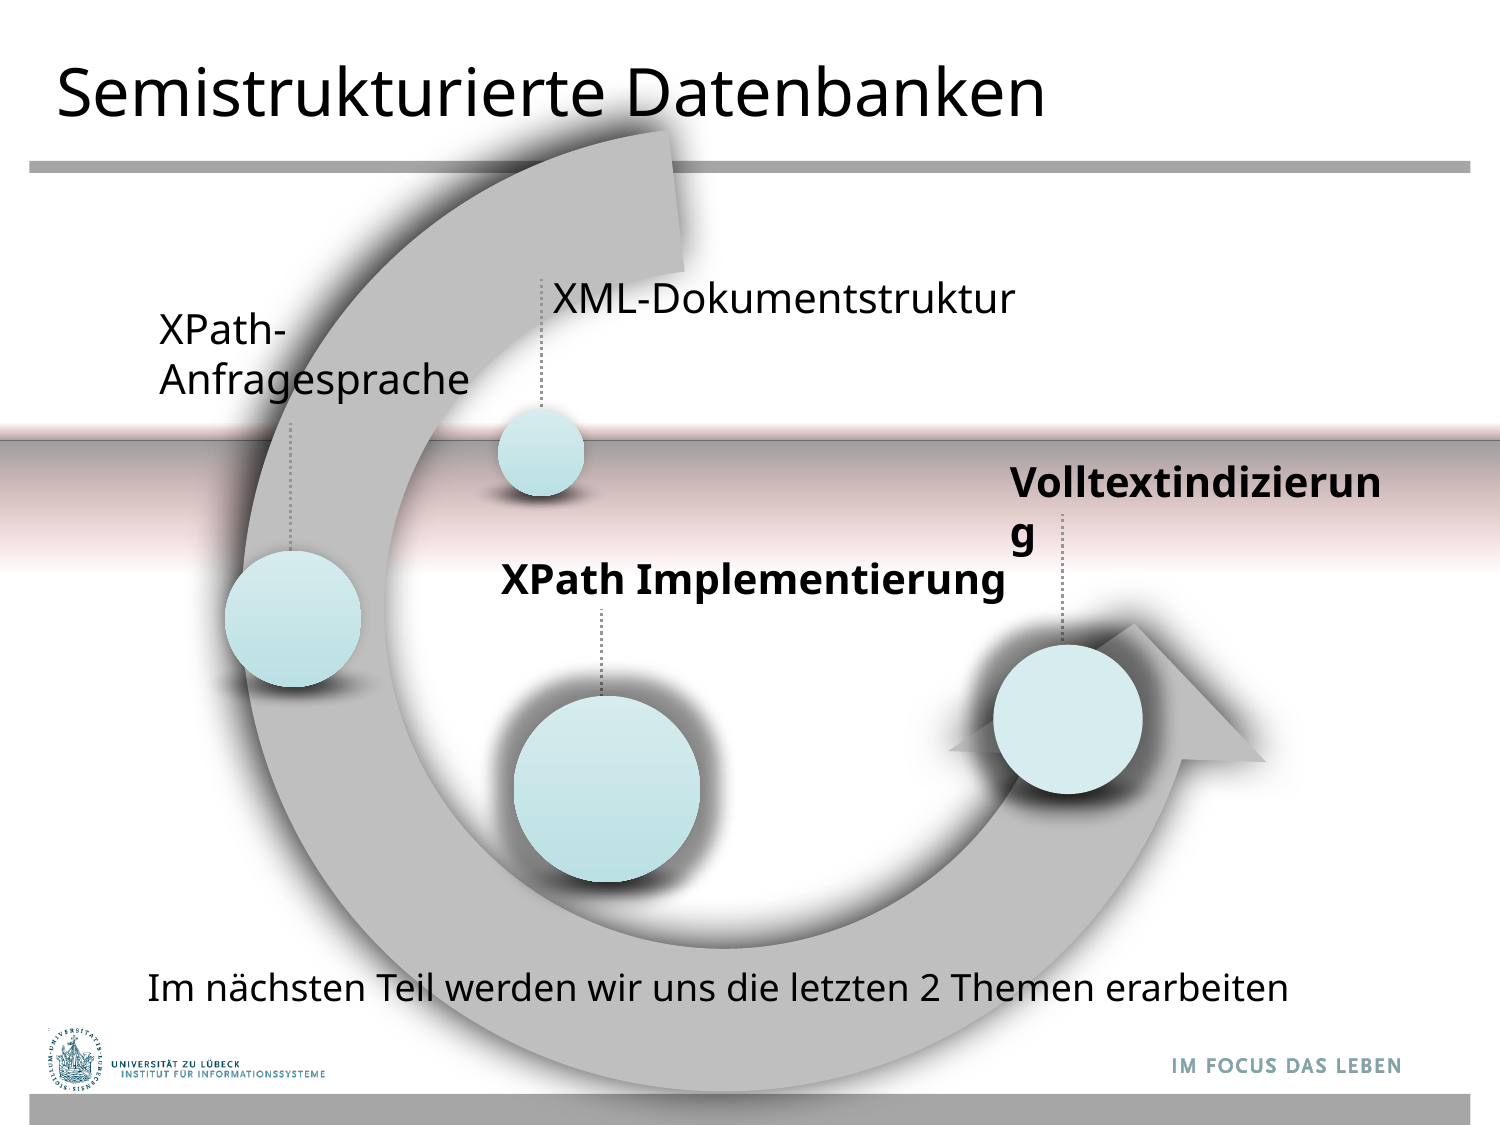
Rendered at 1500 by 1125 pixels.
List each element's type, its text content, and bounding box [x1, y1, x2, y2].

text_box [353, 141, 685, 300]
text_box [147, 302, 466, 455]
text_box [1147, 422, 1500, 575]
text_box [471, 271, 1143, 512]
picture [1173, 1058, 1400, 1073]
title Semistrukturierte Datenbanken [41, 39, 1416, 141]
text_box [147, 455, 1485, 1020]
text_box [0, 422, 142, 575]
text_box [486, 1029, 961, 1092]
